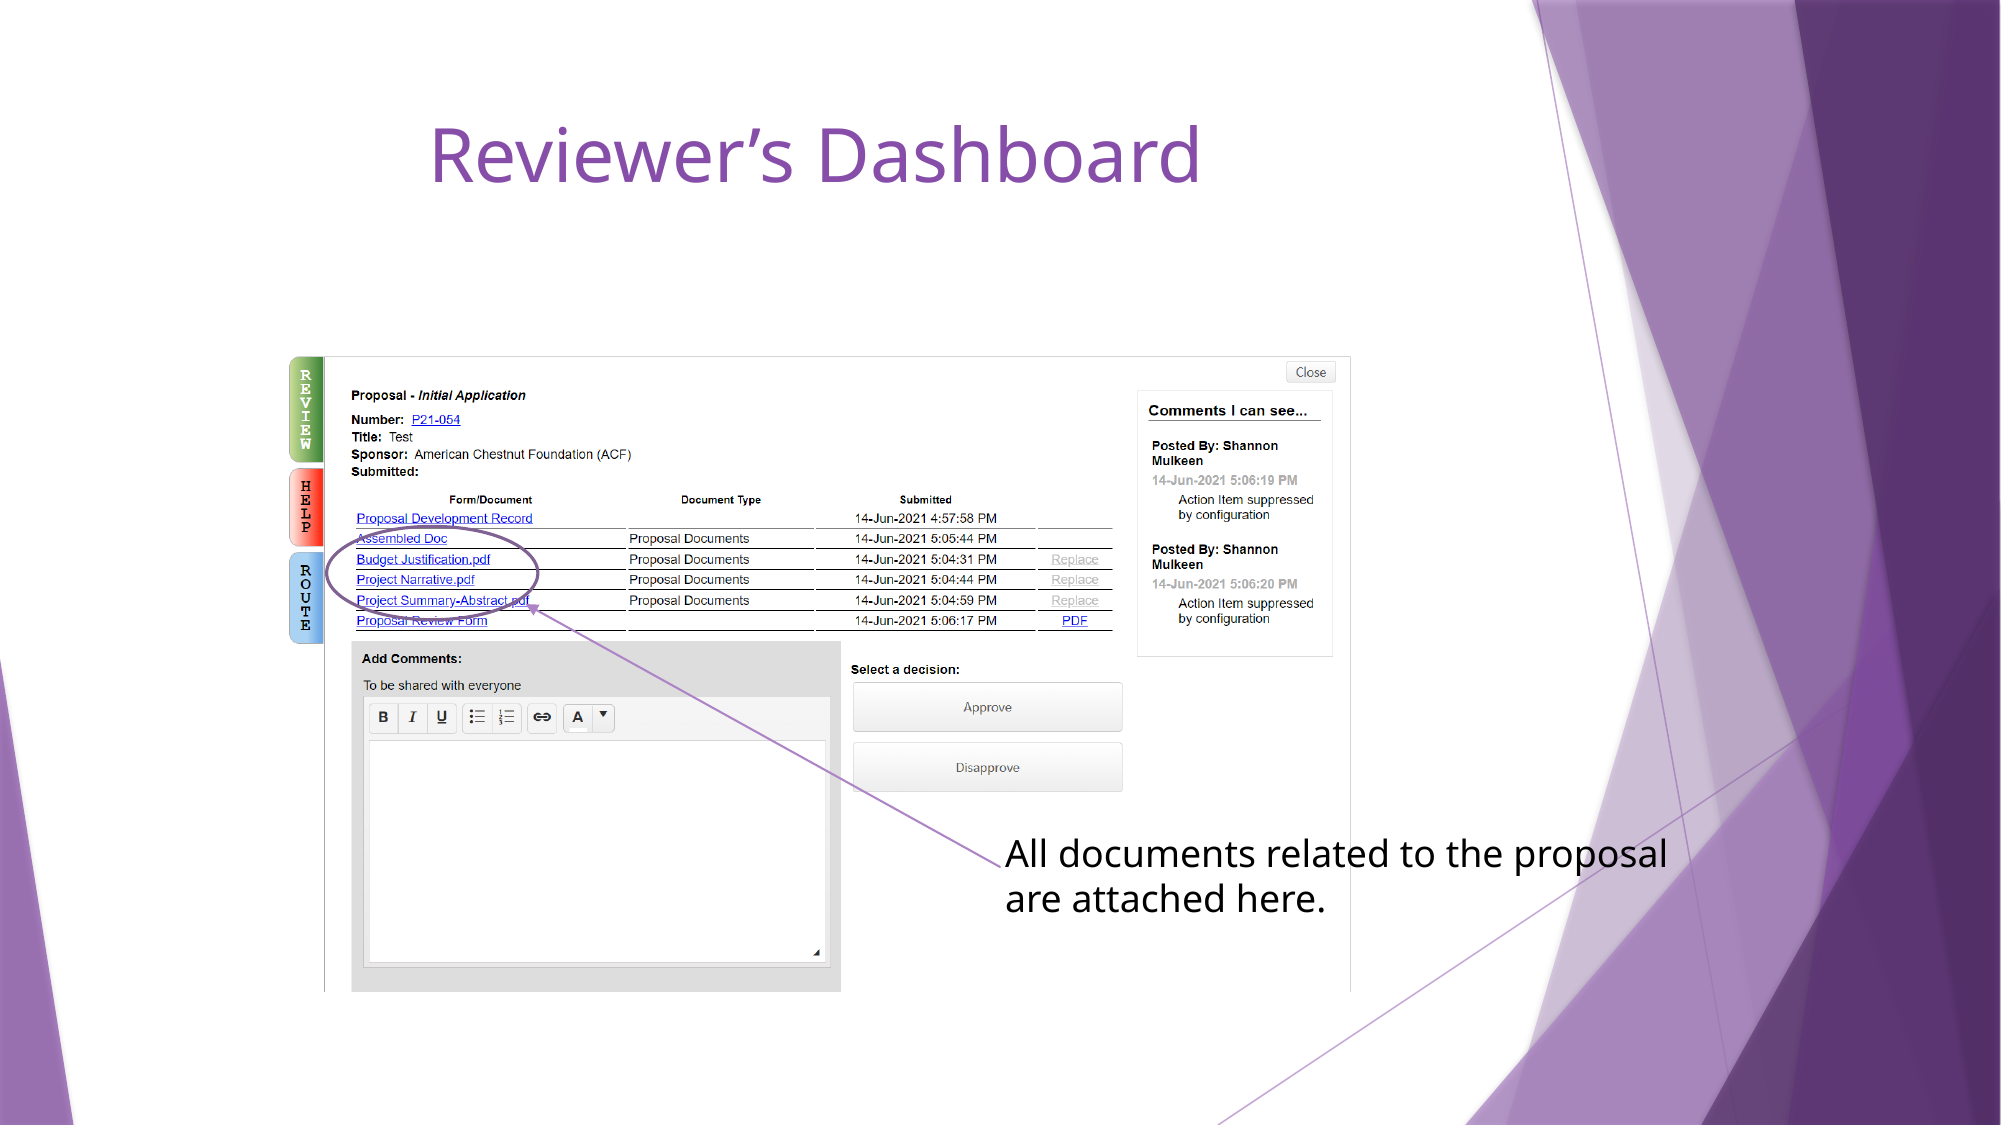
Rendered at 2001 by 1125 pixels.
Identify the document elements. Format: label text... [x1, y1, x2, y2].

text_box All documents related to the proposal are attached here. [1358, 822, 1684, 928]
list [279, 353, 1353, 992]
title Reviewer’s Dashboard [111, 99, 1522, 317]
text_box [525, 603, 1001, 868]
